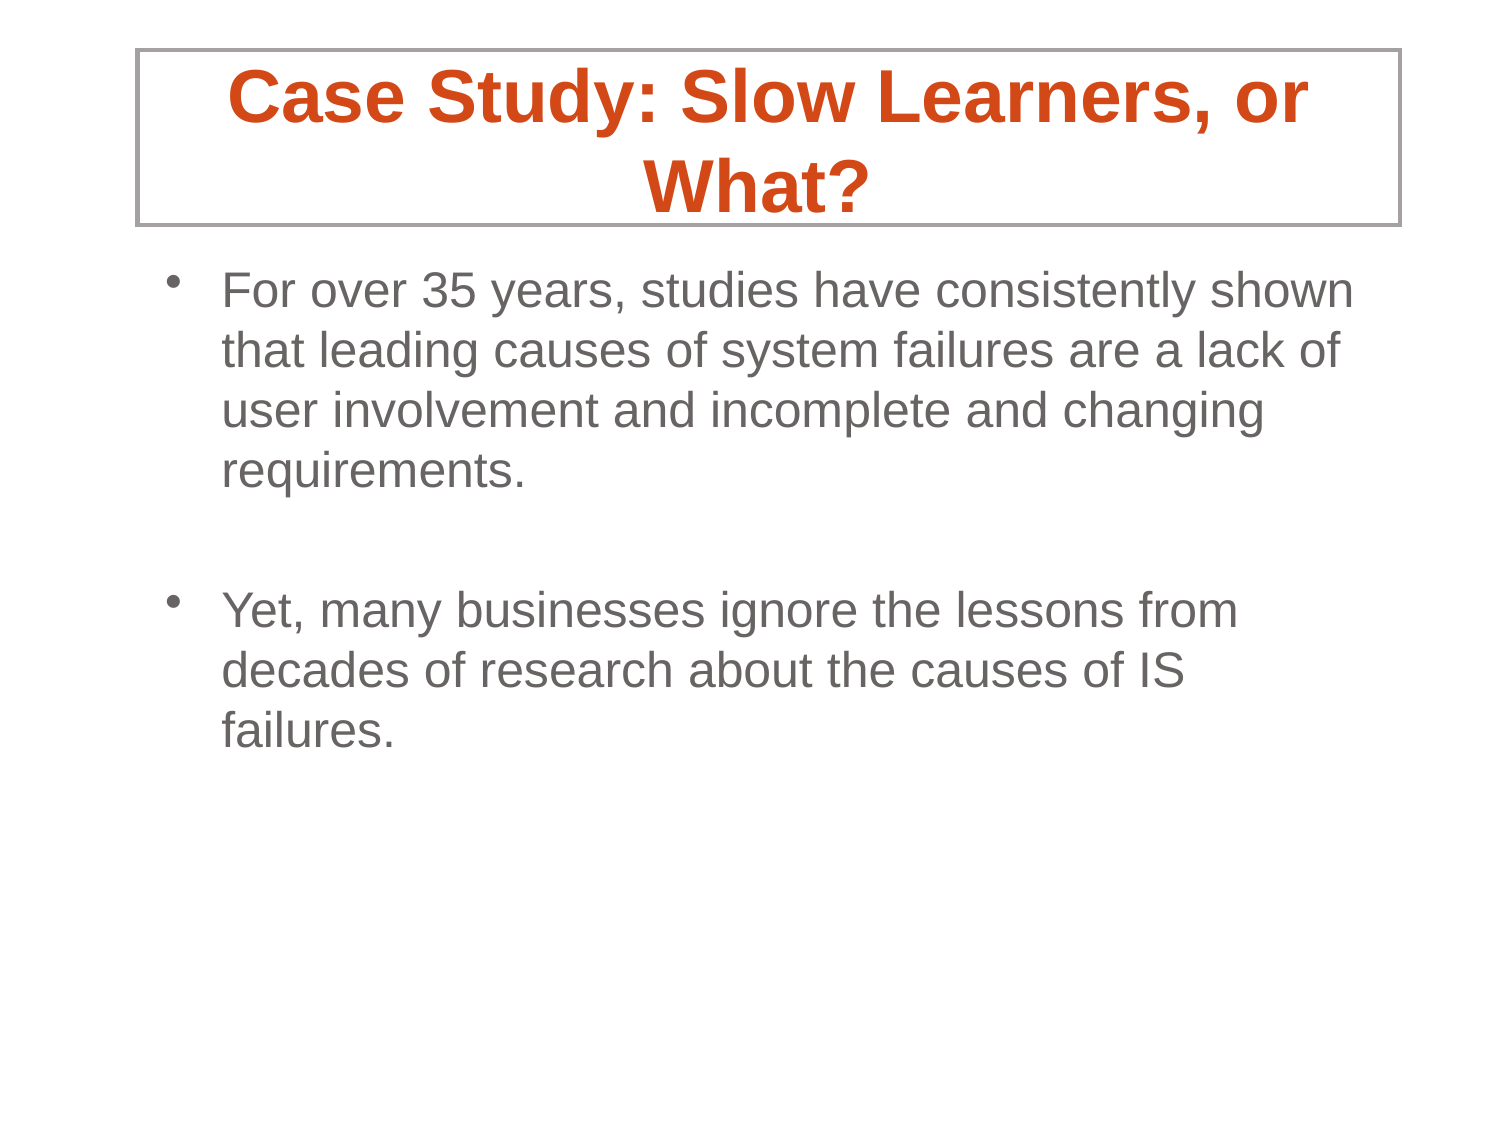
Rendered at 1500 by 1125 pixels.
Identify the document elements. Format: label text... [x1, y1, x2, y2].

title Case Study: Slow Learners, or What? [135, 48, 1402, 227]
list For over 35 years, studies have consistently shown that leading causes of system failures are a lack of user involvement and incomplete and changing requirements. Yet, many businesses ignore the lessons from decades of research about the causes of IS failures. [149, 249, 1376, 951]
